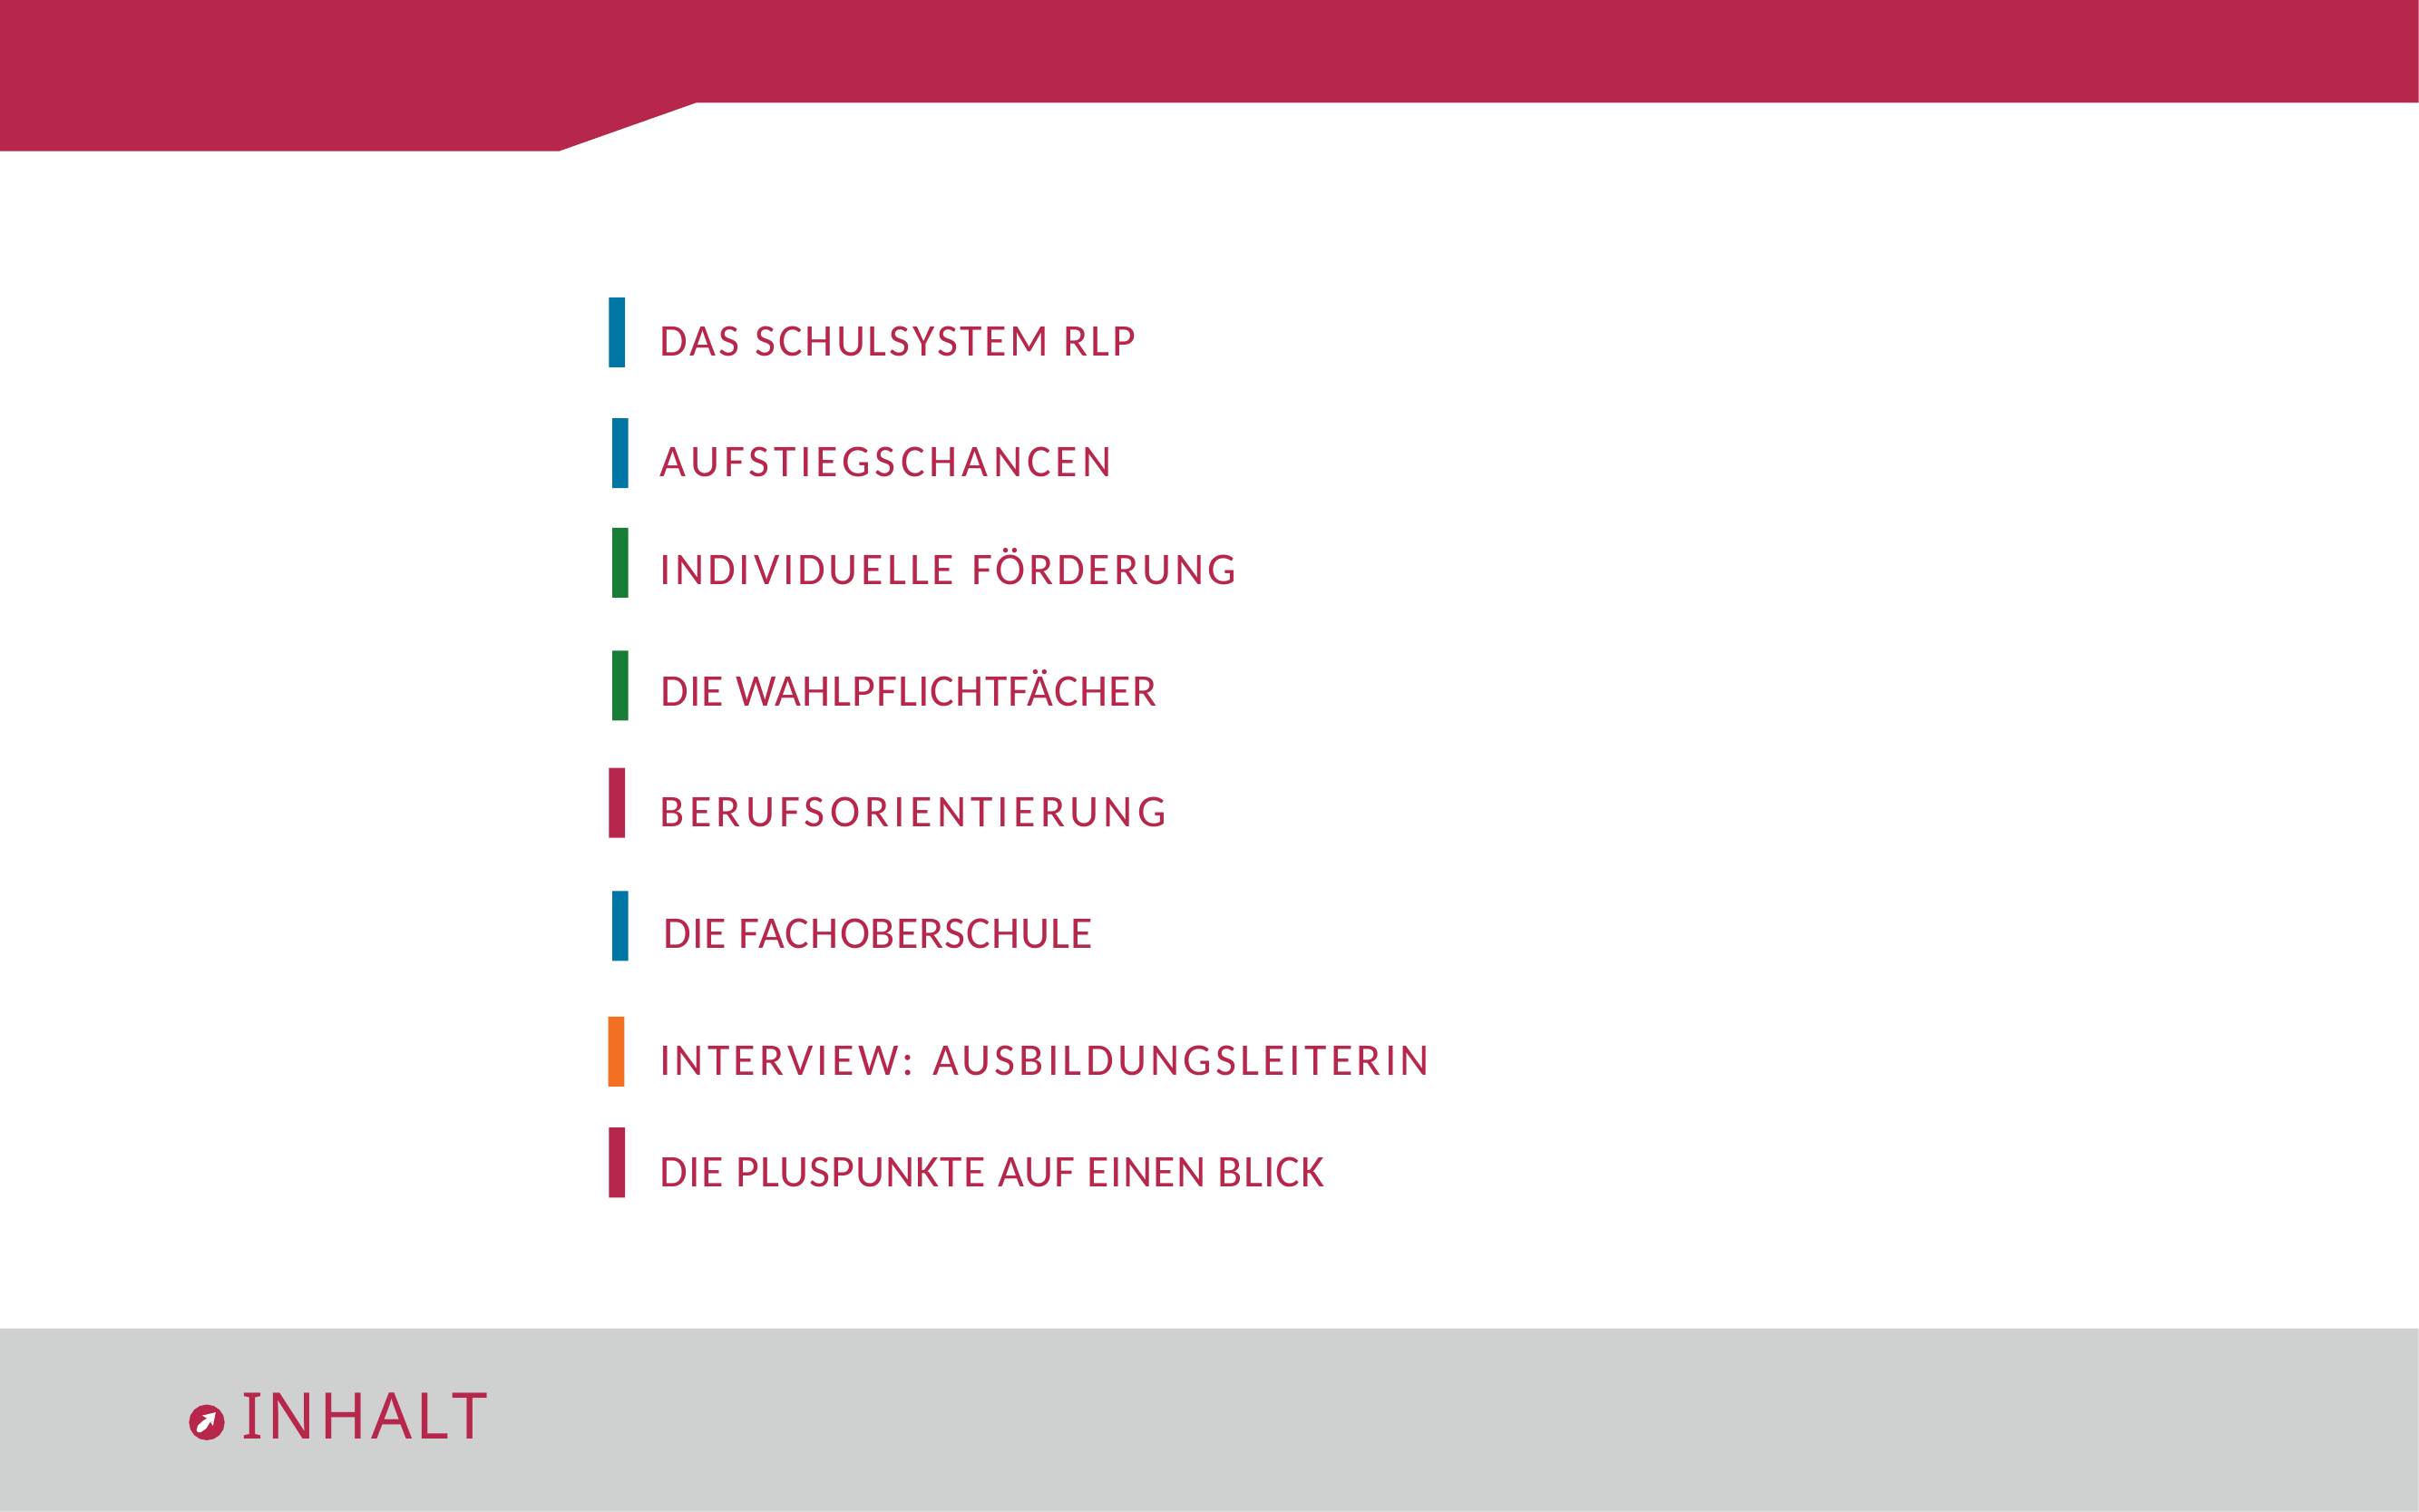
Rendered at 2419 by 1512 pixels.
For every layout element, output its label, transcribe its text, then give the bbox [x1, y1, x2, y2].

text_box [608, 297, 1825, 1252]
text_box [189, 1404, 225, 1440]
text_box [0, 0, 2419, 151]
text_box [196, 1412, 216, 1433]
text_box INHALT [239, 1389, 507, 1452]
